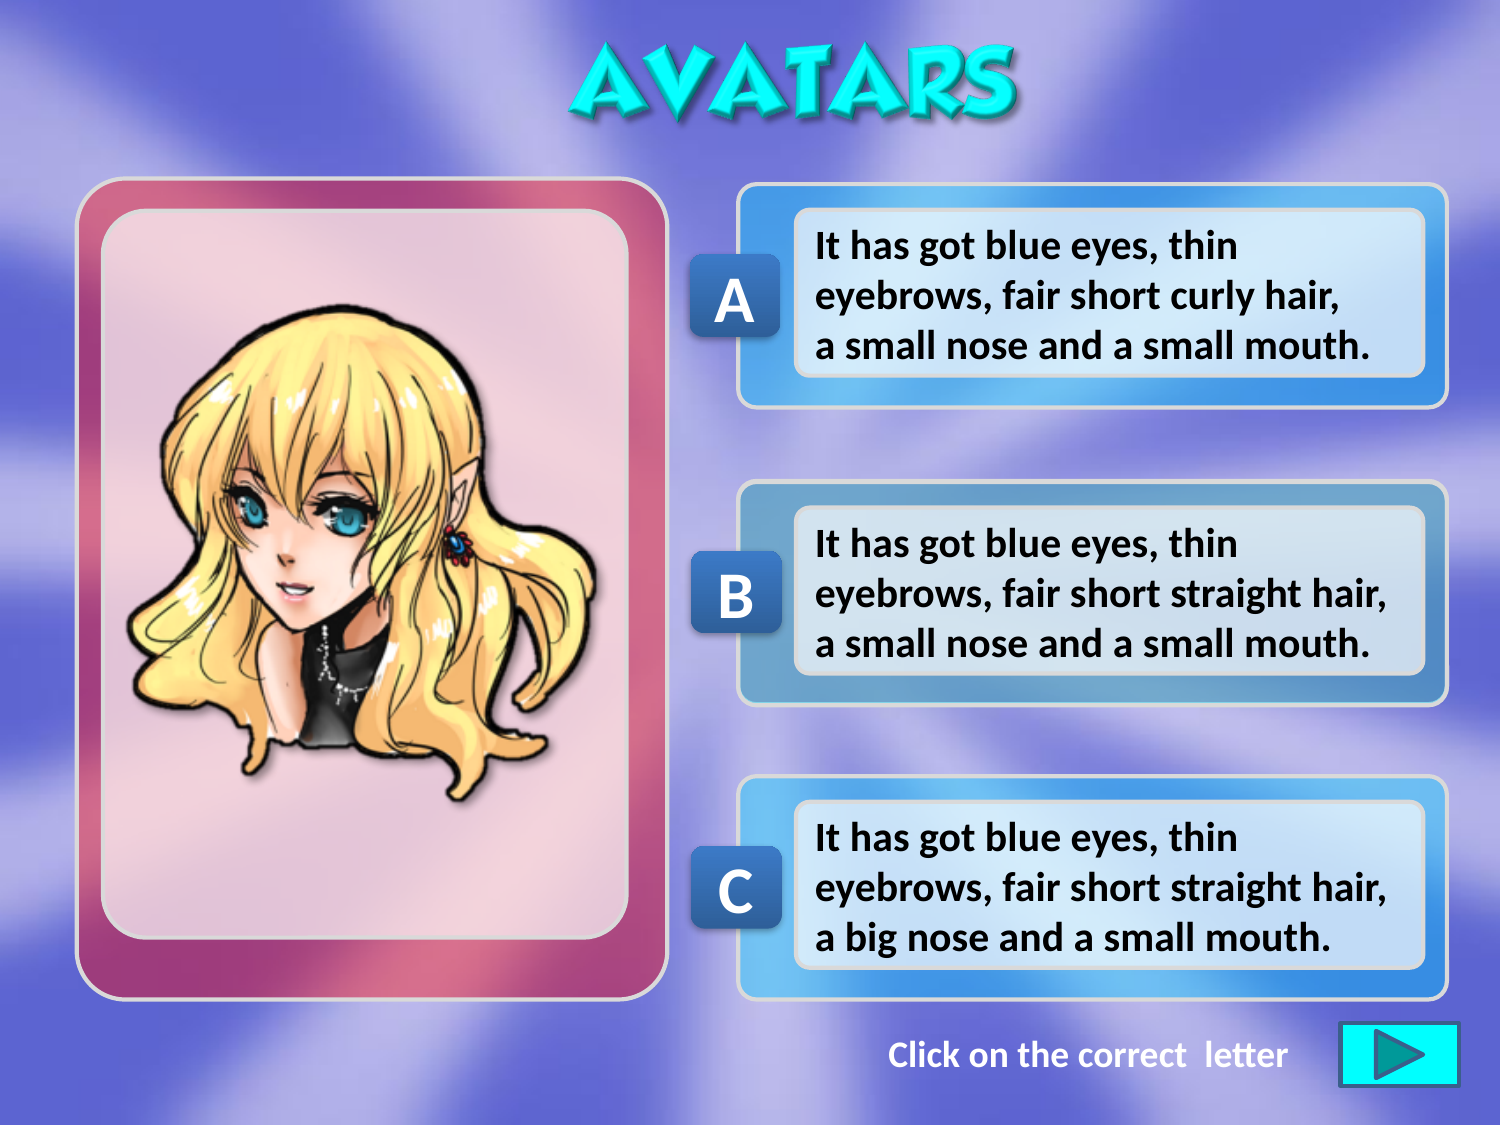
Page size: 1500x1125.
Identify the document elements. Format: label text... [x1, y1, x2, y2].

text_box It has got blue eyes, thin eyebrows, fair short straight hair, a small nose and a small mouth. [793, 505, 1426, 676]
text_box Click on the correct letter [742, 1023, 1338, 1083]
text_box A [689, 254, 781, 337]
text_box It has got blue eyes, thin eyebrows, fair short curly hair, a small nose and a small mouth. [793, 207, 1426, 378]
text_box [736, 182, 1450, 410]
picture [0, 0, 1500, 1125]
text_box [25, 0, 735, 411]
text_box It has got blue eyes, thin eyebrows, fair short straight hair, a big nose and a small mouth. [793, 799, 1426, 970]
text_box C [690, 845, 782, 929]
text_box [736, 774, 1450, 1002]
text_box [1338, 1021, 1461, 1088]
picture [123, 290, 609, 828]
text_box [76, 178, 668, 1000]
text_box B [690, 550, 782, 634]
text_box [736, 479, 1450, 708]
